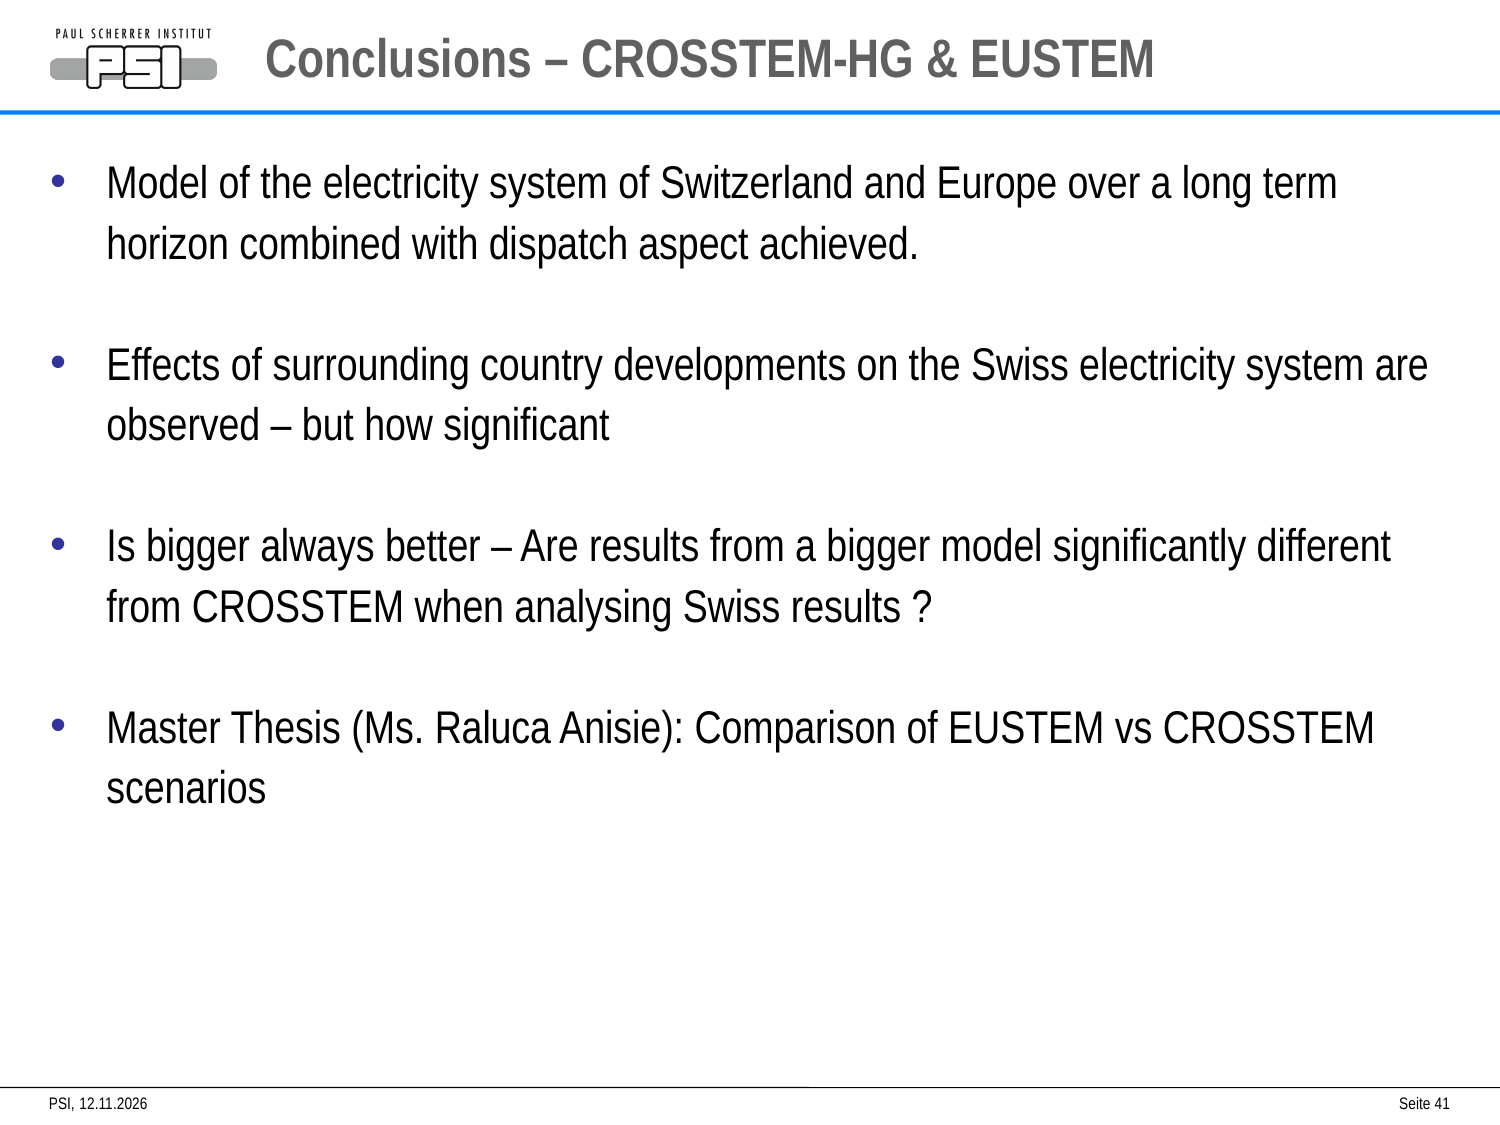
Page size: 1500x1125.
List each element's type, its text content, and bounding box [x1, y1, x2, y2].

picture [50, 28, 217, 89]
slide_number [79, 1092, 230, 1125]
list Model of the electricity system of Switzerland and Europe over a long term horizon combined with dispatch aspect achieved. Effects of surrounding country developments on the Swiss electricity system are observed – but how significant Is bigger always better – Are results from a bigger model significantly different from CROSSTEM when analysing Swiss results ? Master Thesis (Ms. Raluca Anisie): Comparison of EUSTEM vs CROSSTEM scenarios [49, 147, 1451, 1076]
slide_number Seite 41 [1312, 1092, 1450, 1125]
title Conclusions – CROSSTEM-HG & EUSTEM [265, 23, 1451, 115]
footer PSI, [12, 1092, 75, 1125]
